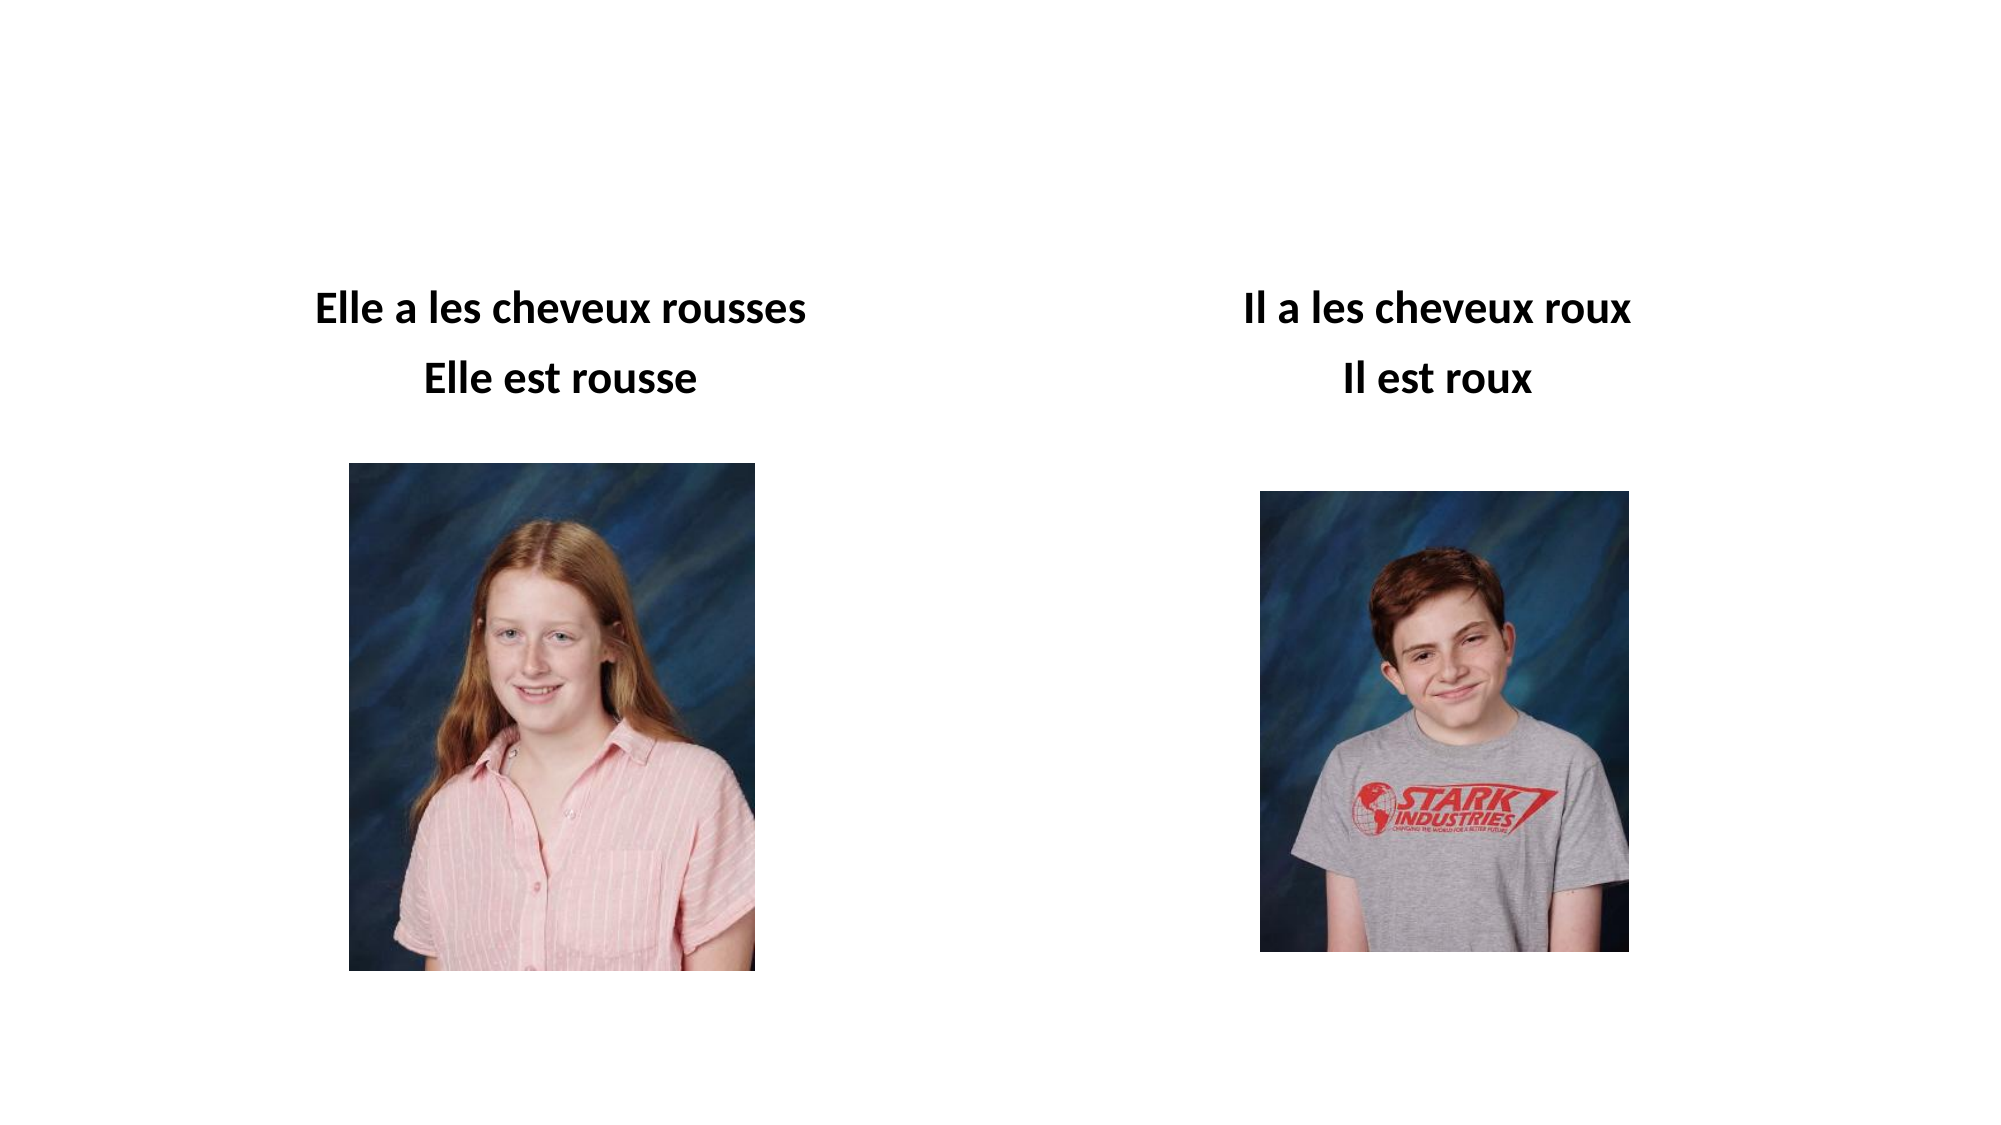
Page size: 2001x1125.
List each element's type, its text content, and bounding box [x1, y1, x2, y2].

list Elle a les cheveux rousses Elle est rousse [137, 275, 984, 411]
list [1260, 491, 1629, 953]
list Il a les cheveux roux Il est roux [1012, 275, 1863, 411]
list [349, 463, 755, 971]
